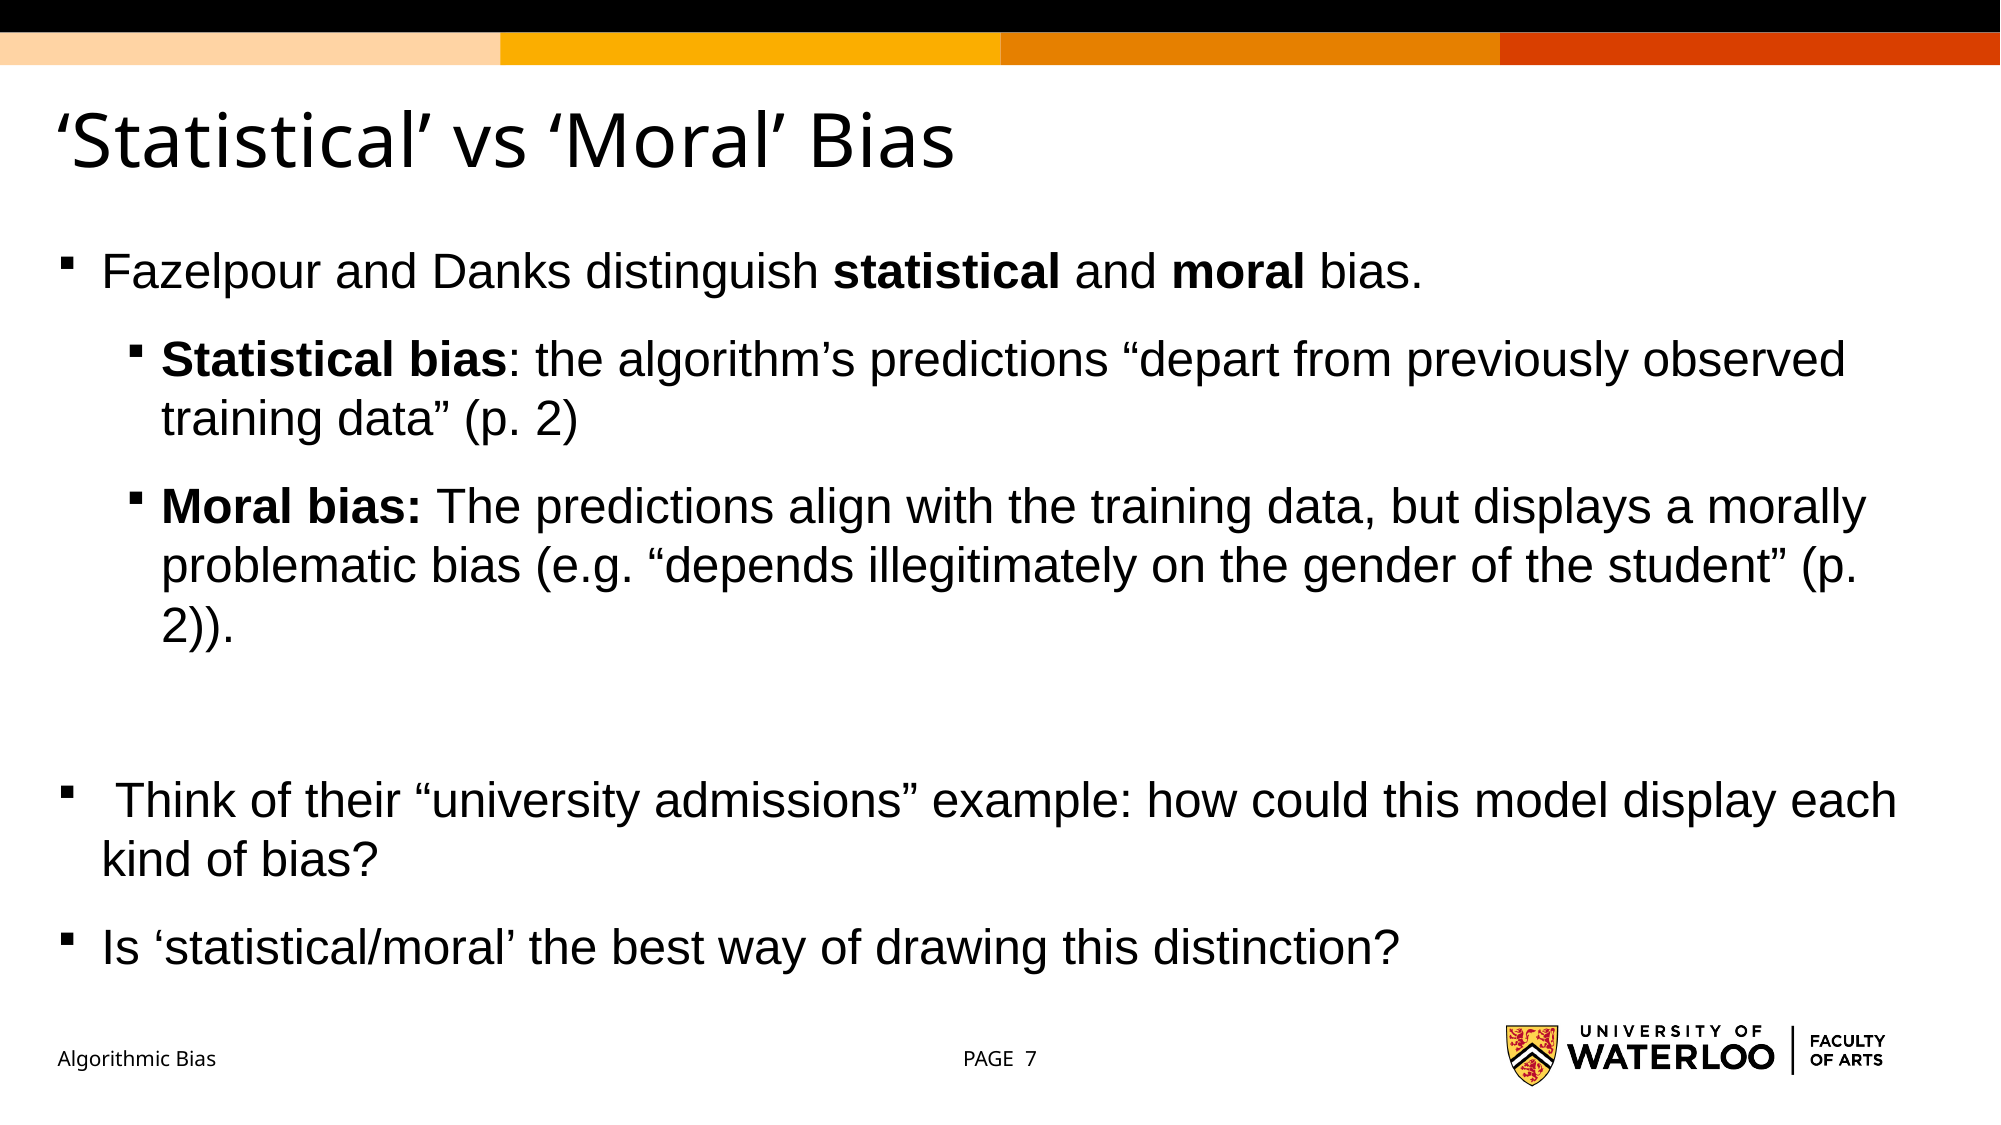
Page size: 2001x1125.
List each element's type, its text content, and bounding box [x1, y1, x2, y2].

title ‘Statistical’ vs ‘Moral’ Bias [42, 71, 1941, 219]
slide_number PAGE 7 [916, 1039, 1084, 1081]
list Fazelpour and Danks distinguish statistical and moral bias. Statistical bias: the algorithm’s predictions “depart from previously observed training data” (p. 2) Moral bias: The predictions align with the training data, but displays a morally problematic bias (e.g. “depends illegitimately on the gender of the student” (p. 2)). Think of their “university admissions” example: how could this model display each kind of bias? Is ‘statistical/moral’ the best way of drawing this distinction? [42, 231, 1941, 986]
picture [1448, 986, 1941, 1125]
footer Algorithmic Bias [42, 1039, 900, 1081]
